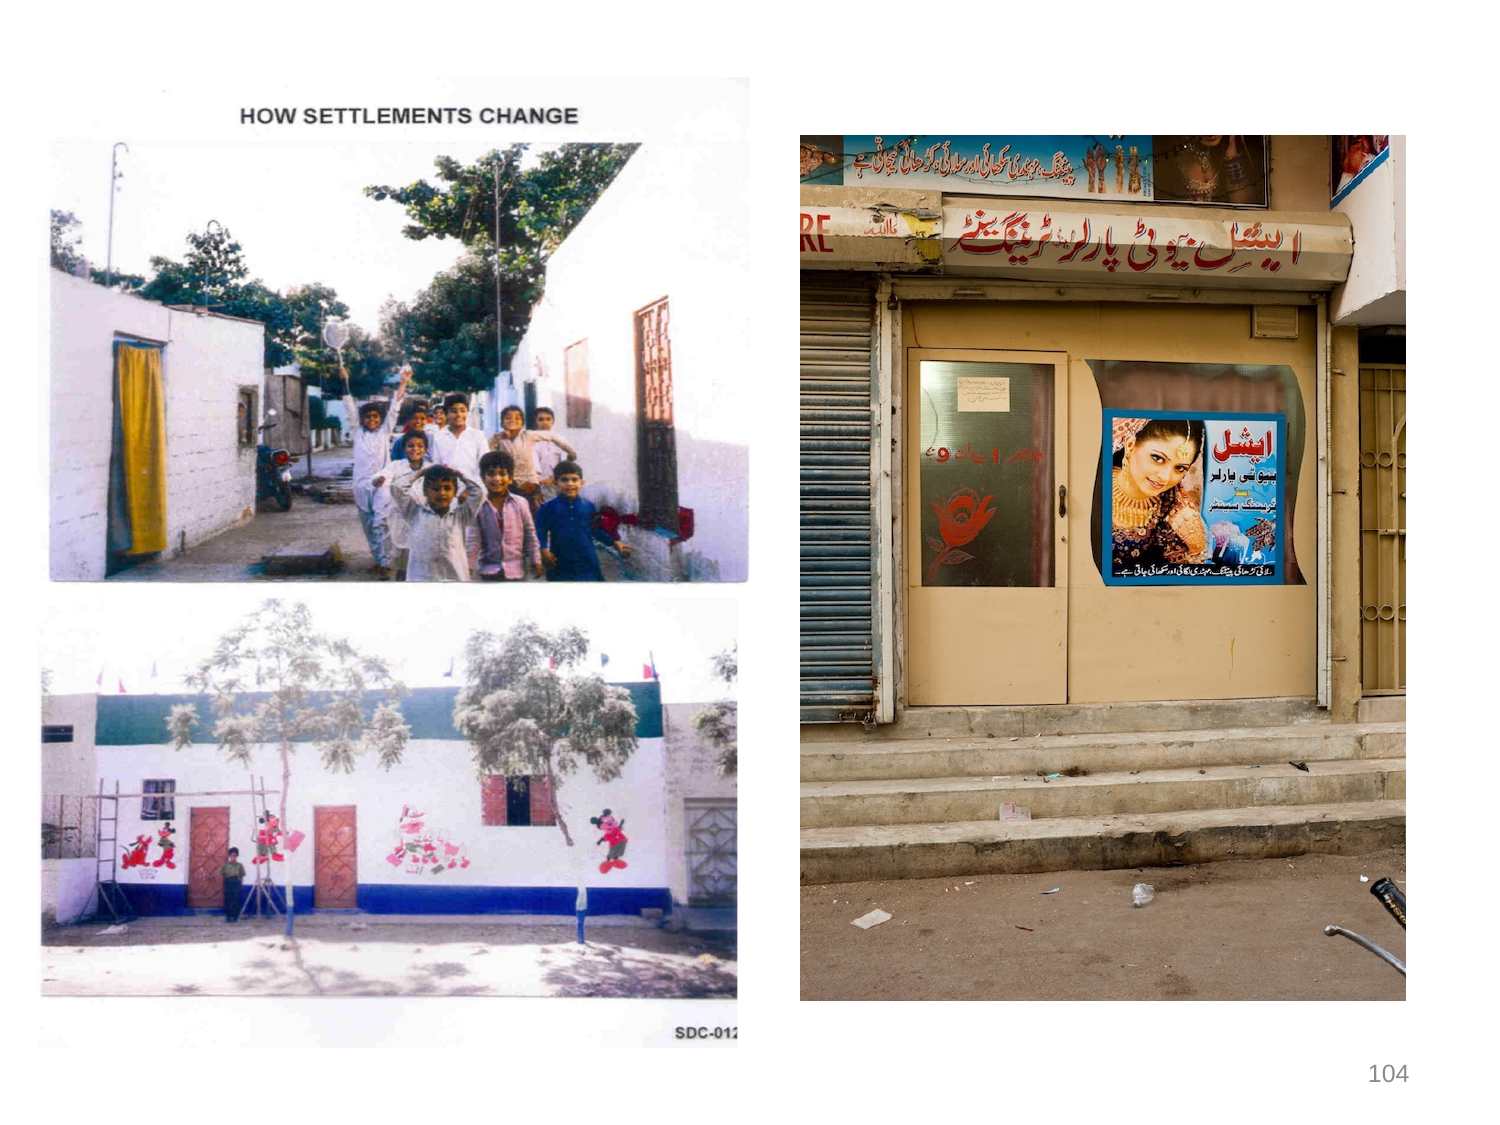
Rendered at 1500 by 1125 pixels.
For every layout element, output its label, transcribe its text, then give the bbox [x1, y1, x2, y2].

picture [37, 77, 751, 1049]
slide_number 104 [1074, 1042, 1425, 1103]
picture [1108, 135, 1128, 139]
picture [799, 135, 1407, 1002]
